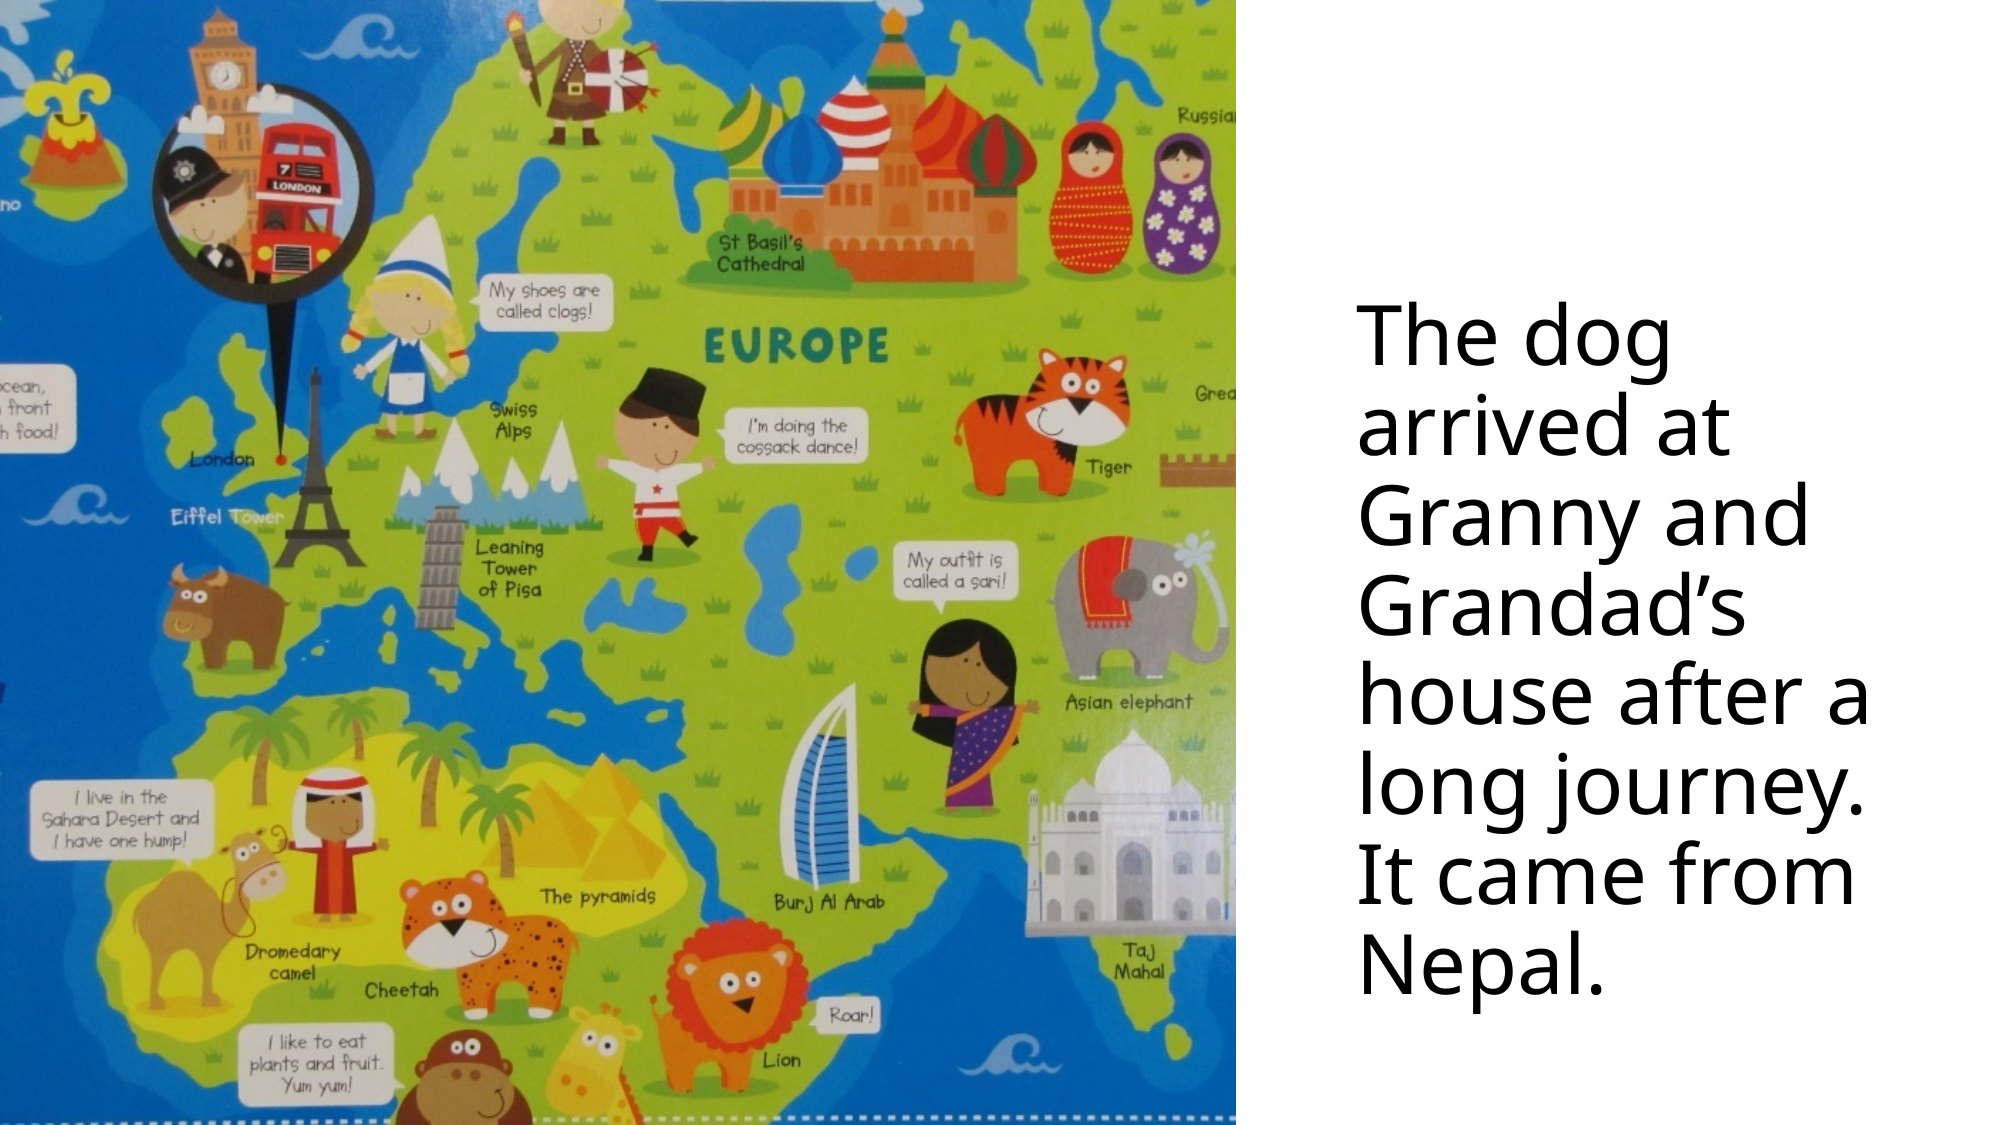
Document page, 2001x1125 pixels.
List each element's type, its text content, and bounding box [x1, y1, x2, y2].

picture [0, 0, 1236, 1125]
title The dog arrived at Granny and Grandad’s house after a long journey. It came from Nepal. [1341, 104, 1895, 1020]
